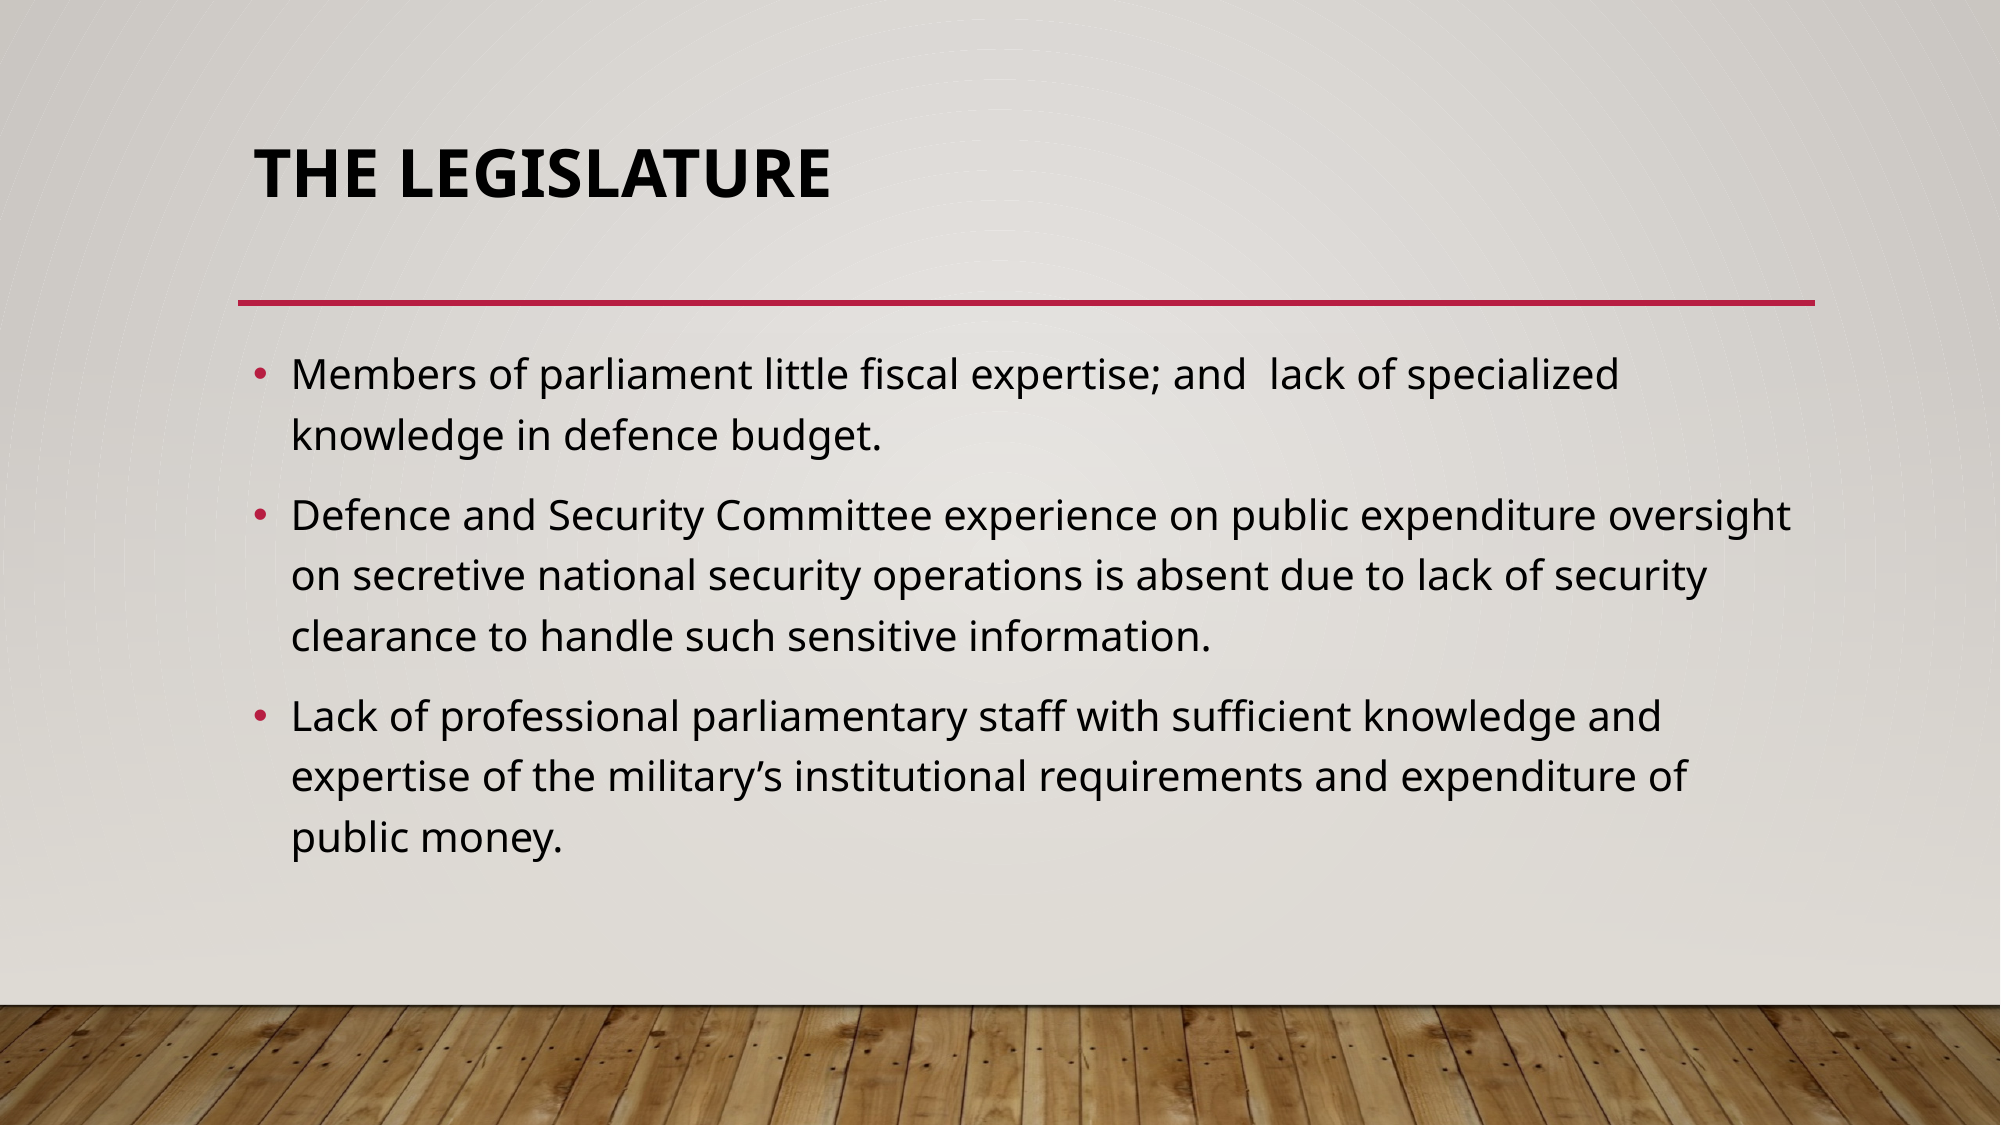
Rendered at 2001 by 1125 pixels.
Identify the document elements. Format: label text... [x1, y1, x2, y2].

picture [0, 1005, 2000, 1125]
list Members of parliament little fiscal expertise; and lack of specialized knowledge in defence budget. Defence and Security Committee experience on public expenditure oversight on secretive national security operations is absent due to lack of security clearance to handle such sensitive information. Lack of professional parliamentary staff with sufficient knowledge and expertise of the military’s institutional requirements and expenditure of public money. [238, 330, 1814, 897]
title The Legislature [238, 131, 1814, 305]
